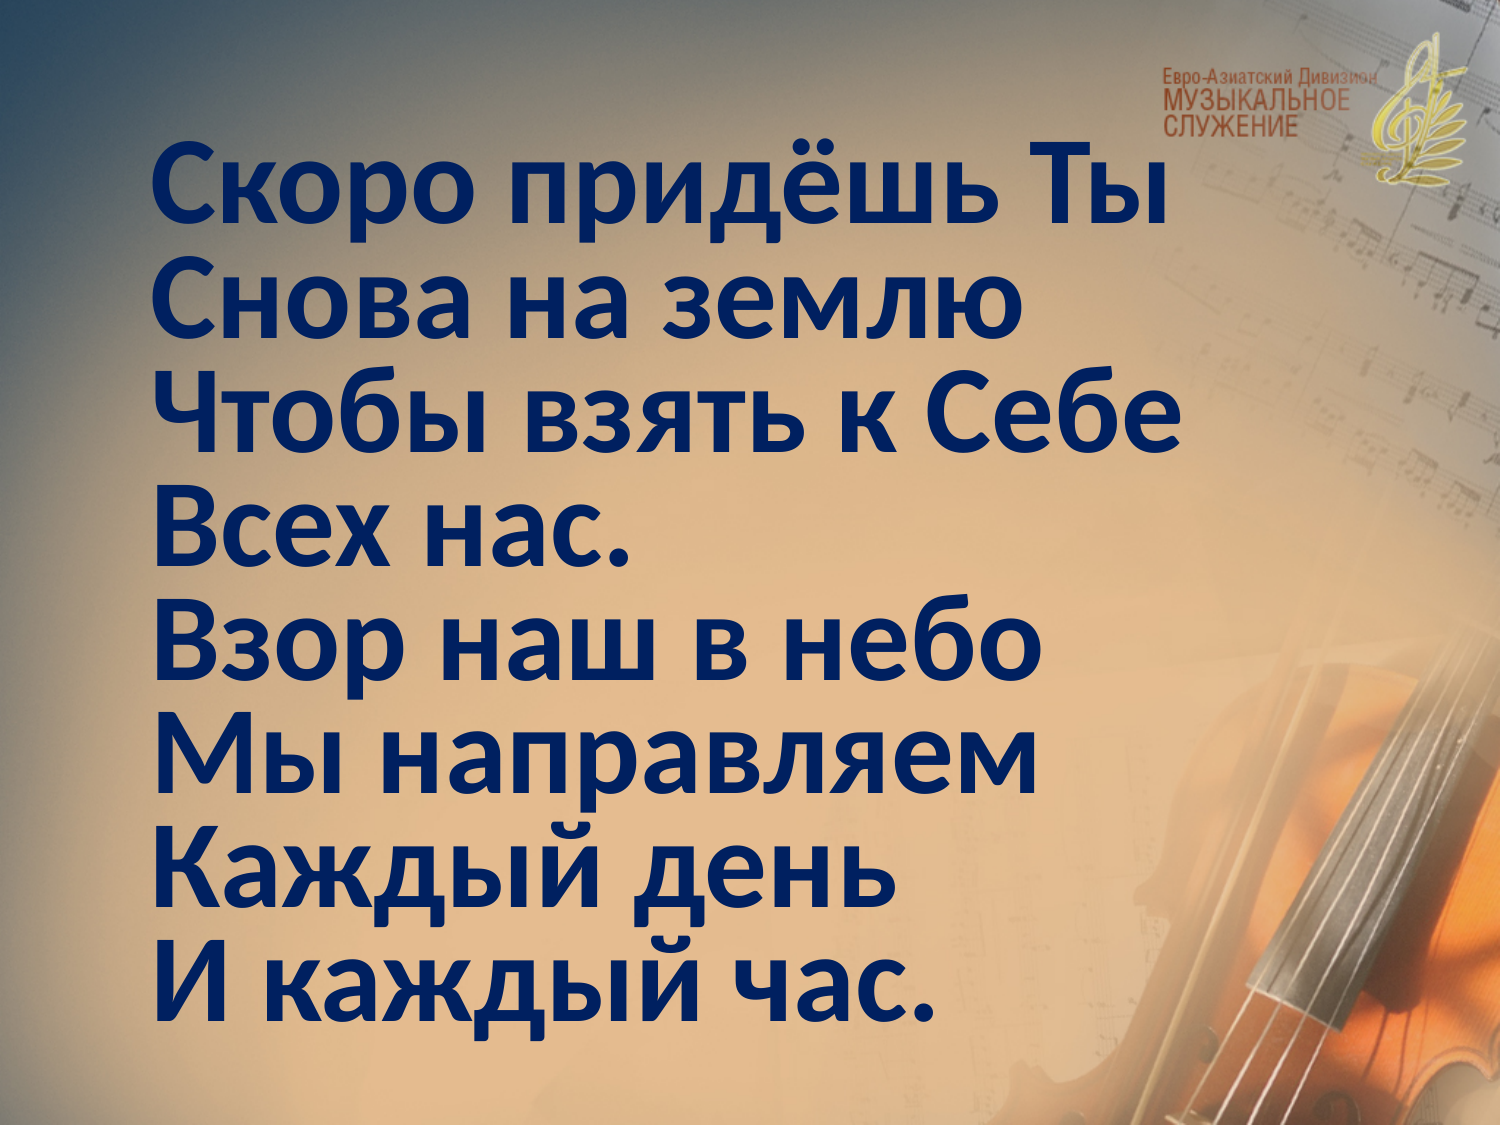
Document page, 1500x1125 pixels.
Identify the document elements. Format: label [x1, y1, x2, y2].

list [0, 0, 1500, 1125]
